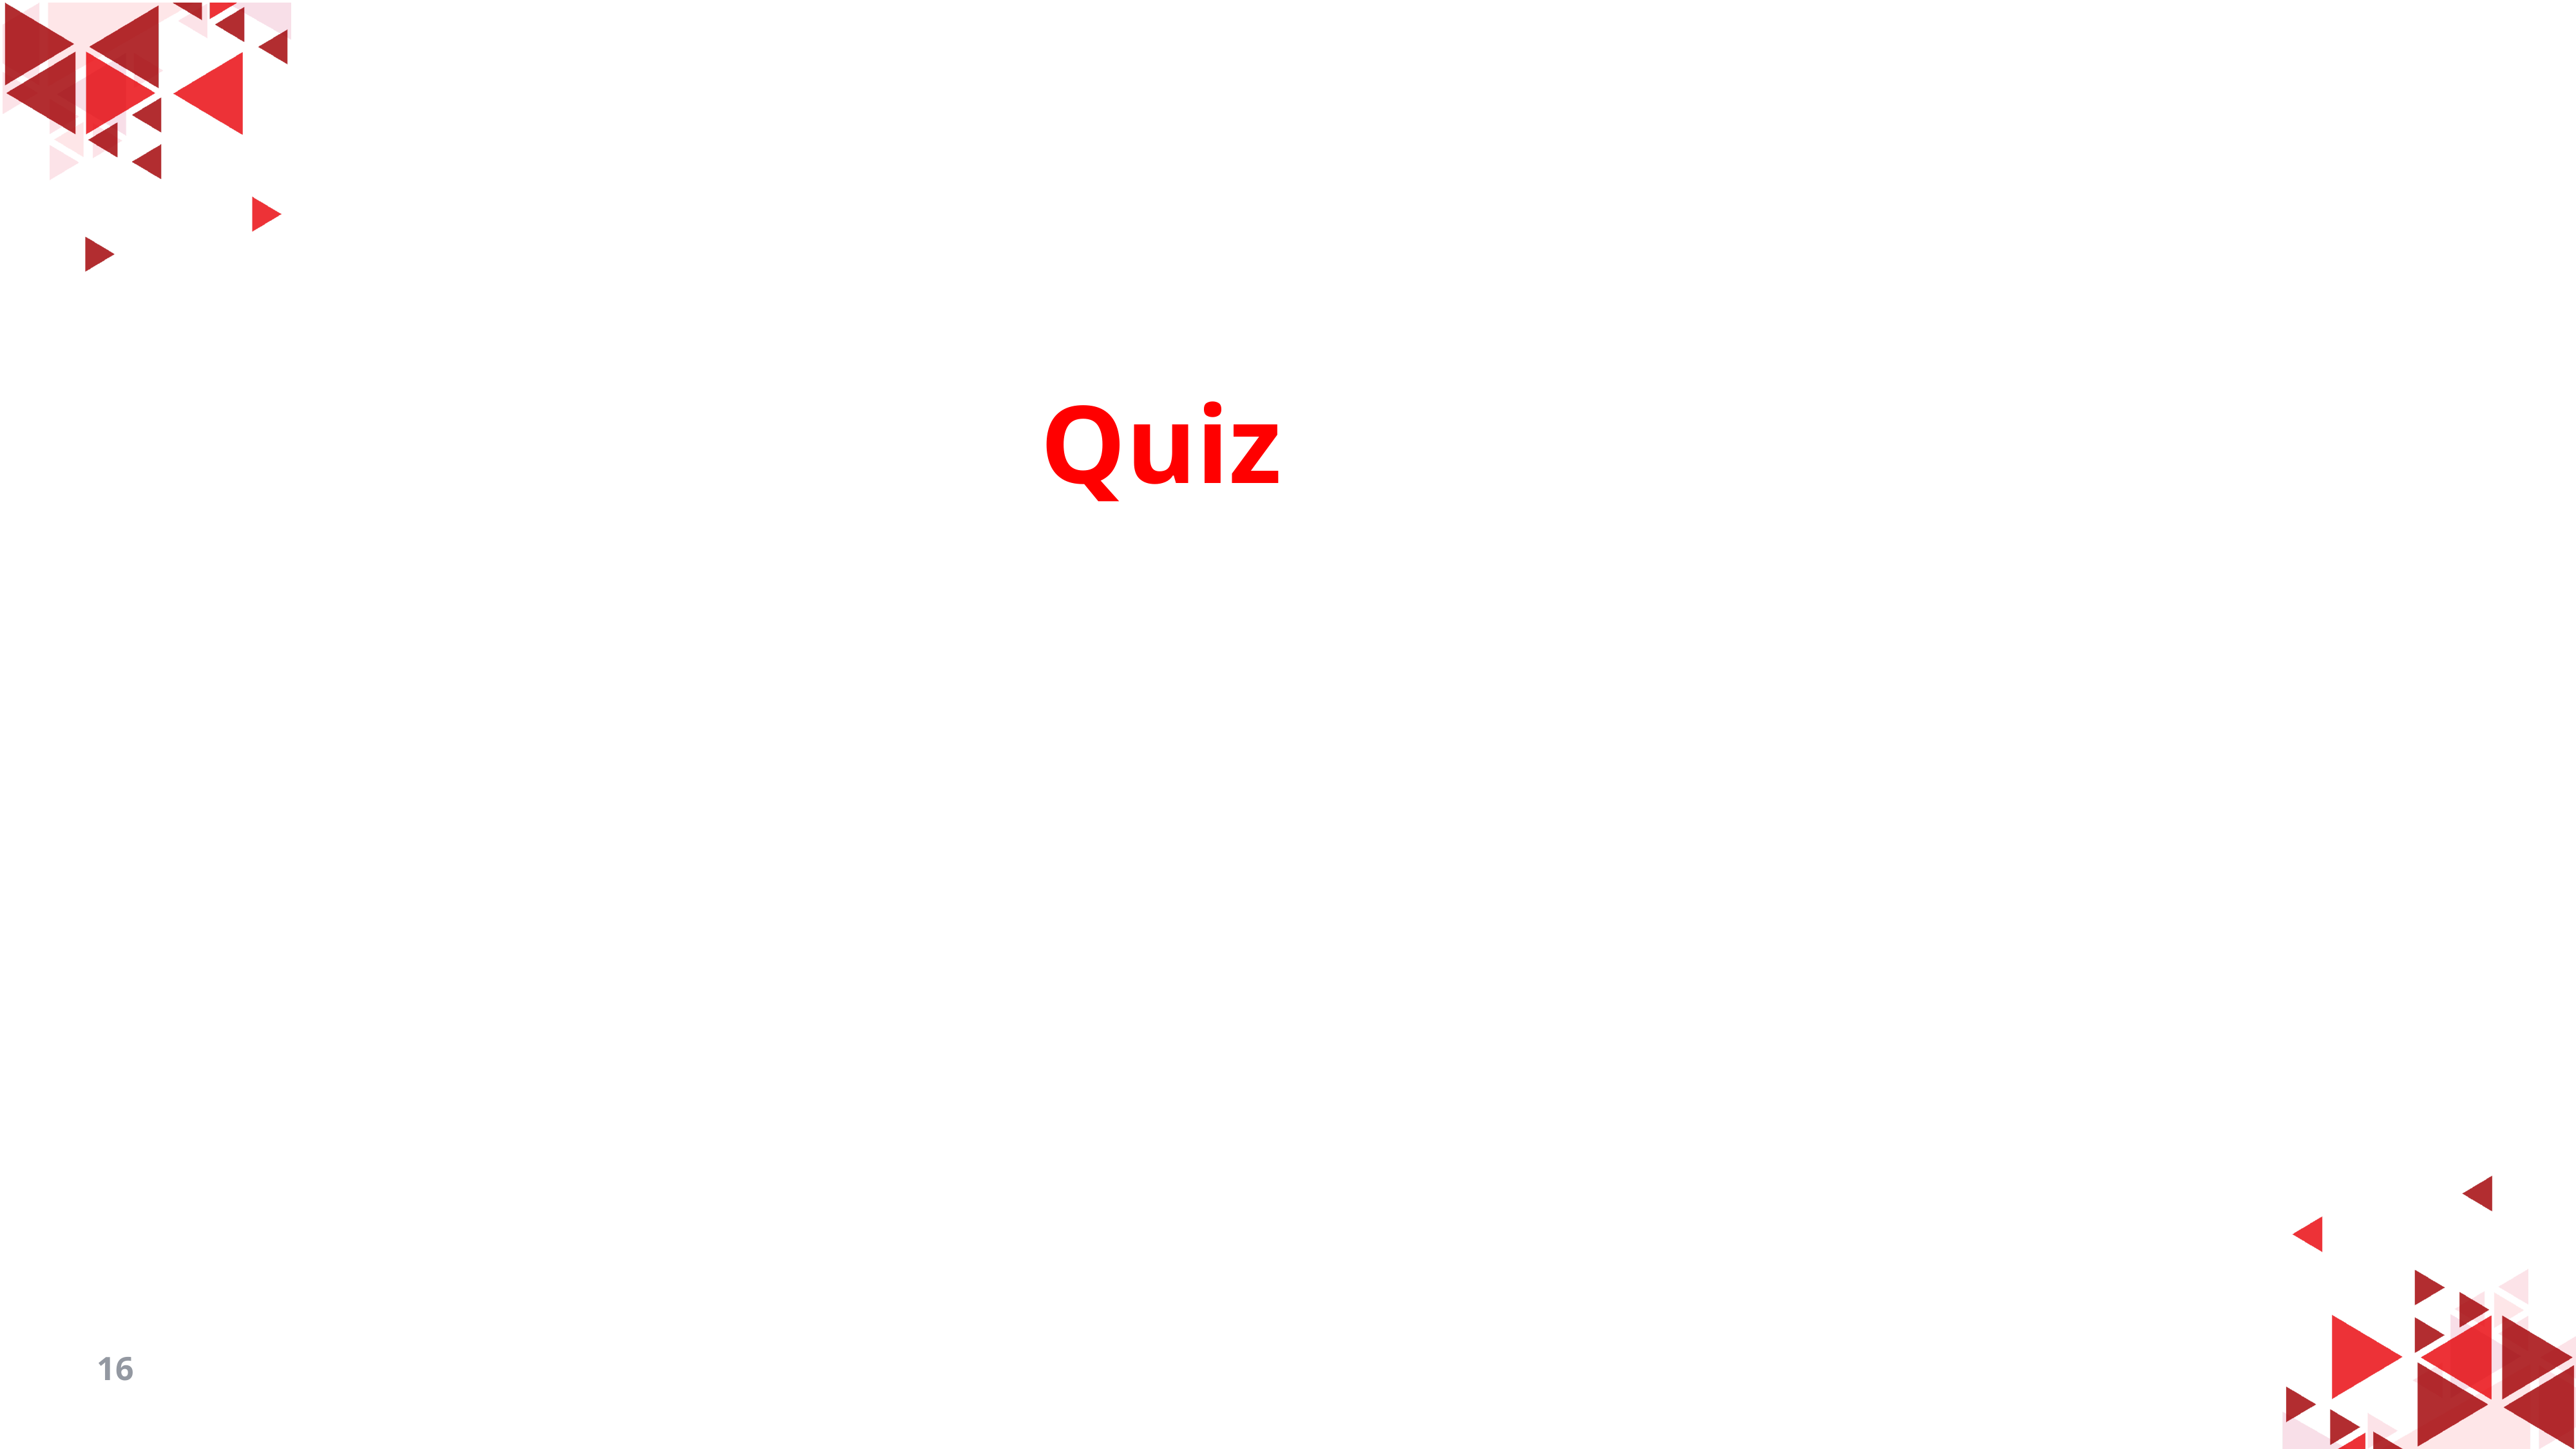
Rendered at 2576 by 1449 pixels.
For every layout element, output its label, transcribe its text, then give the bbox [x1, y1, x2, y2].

text_box Quiz [1031, 371, 1292, 510]
picture [3, 3, 318, 304]
slide_number 16 [77, 1332, 224, 1409]
picture [2255, 1142, 2576, 1449]
